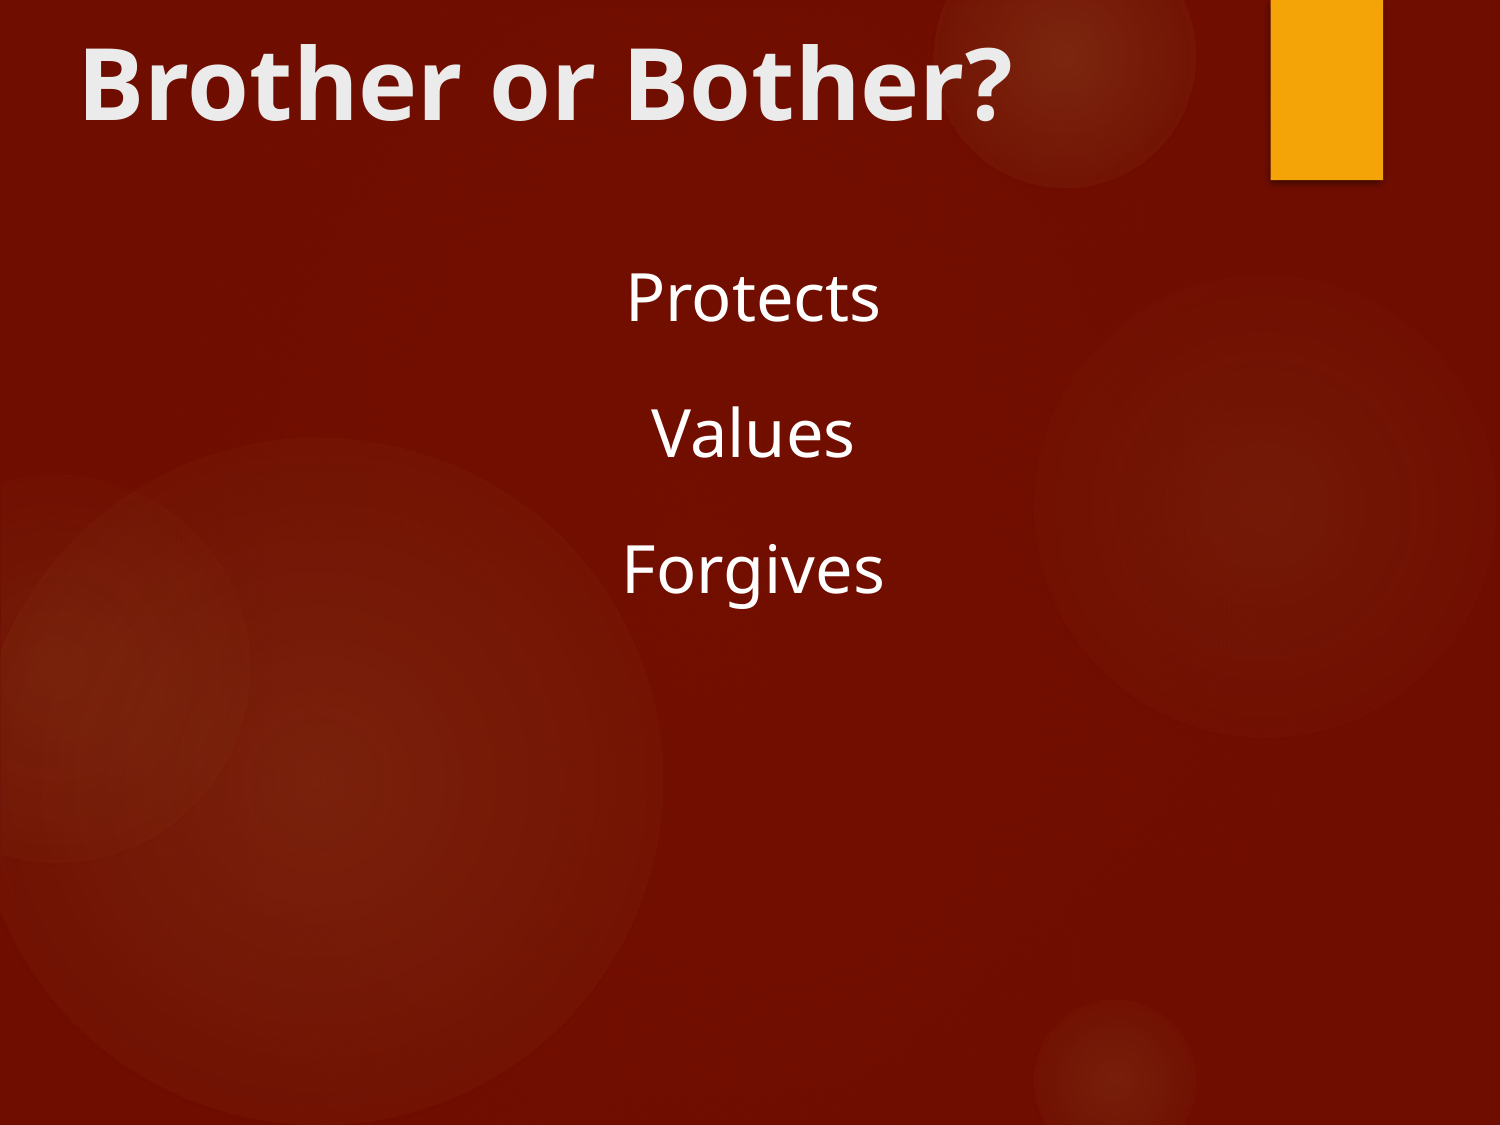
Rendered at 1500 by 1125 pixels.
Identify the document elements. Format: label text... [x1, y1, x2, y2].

title Brother or Bother? [62, 12, 1438, 238]
list Protects Values Forgives [24, 262, 1475, 1125]
